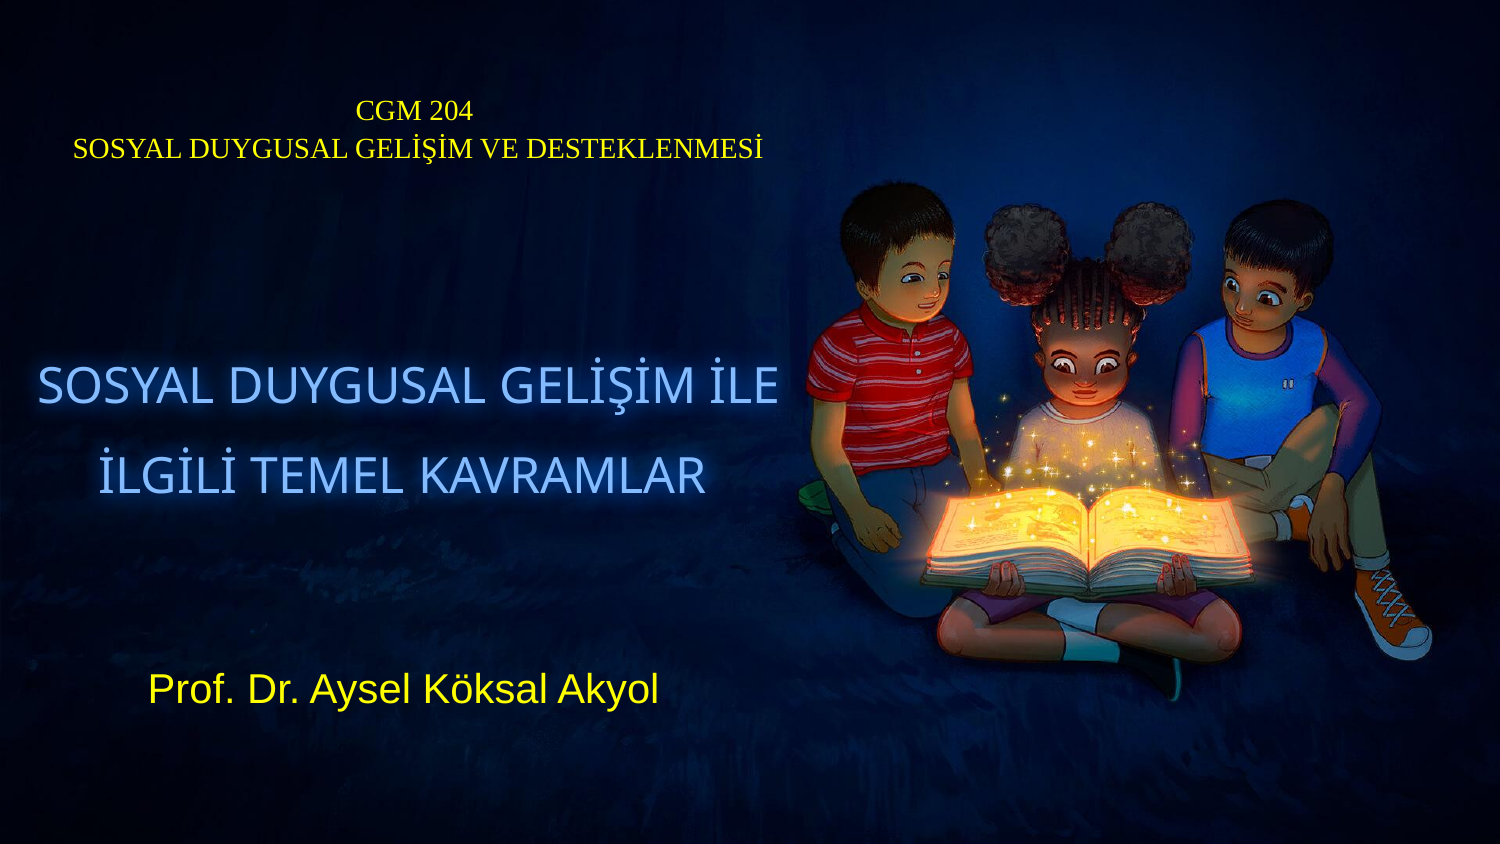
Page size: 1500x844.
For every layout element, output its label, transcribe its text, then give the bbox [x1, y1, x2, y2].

title SOSYAL DUYGUSAL GELİŞİM İLE İLGİLİ TEMEL KAVRAMLAR [22, 219, 796, 607]
picture [0, 0, 1500, 844]
text_box Prof. Dr. Aysel Köksal Akyol [73, 654, 746, 759]
text_box CGM 204 SOSYAL DUYGUSAL GELİŞİM VE DESTEKLENMESİ [19, 81, 818, 172]
